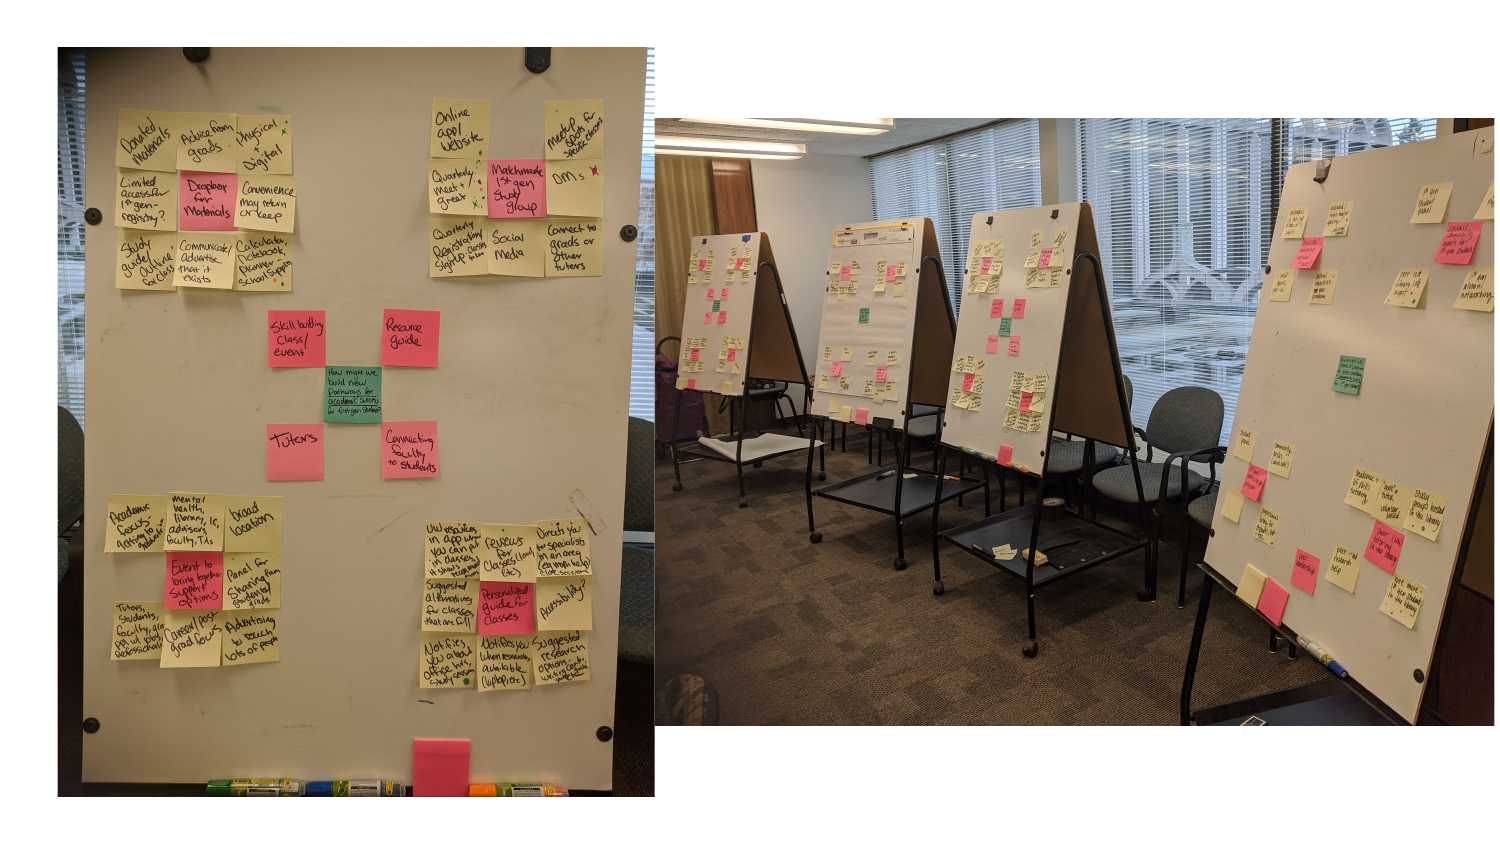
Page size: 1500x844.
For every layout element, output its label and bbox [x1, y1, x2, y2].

picture [57, 47, 1495, 797]
